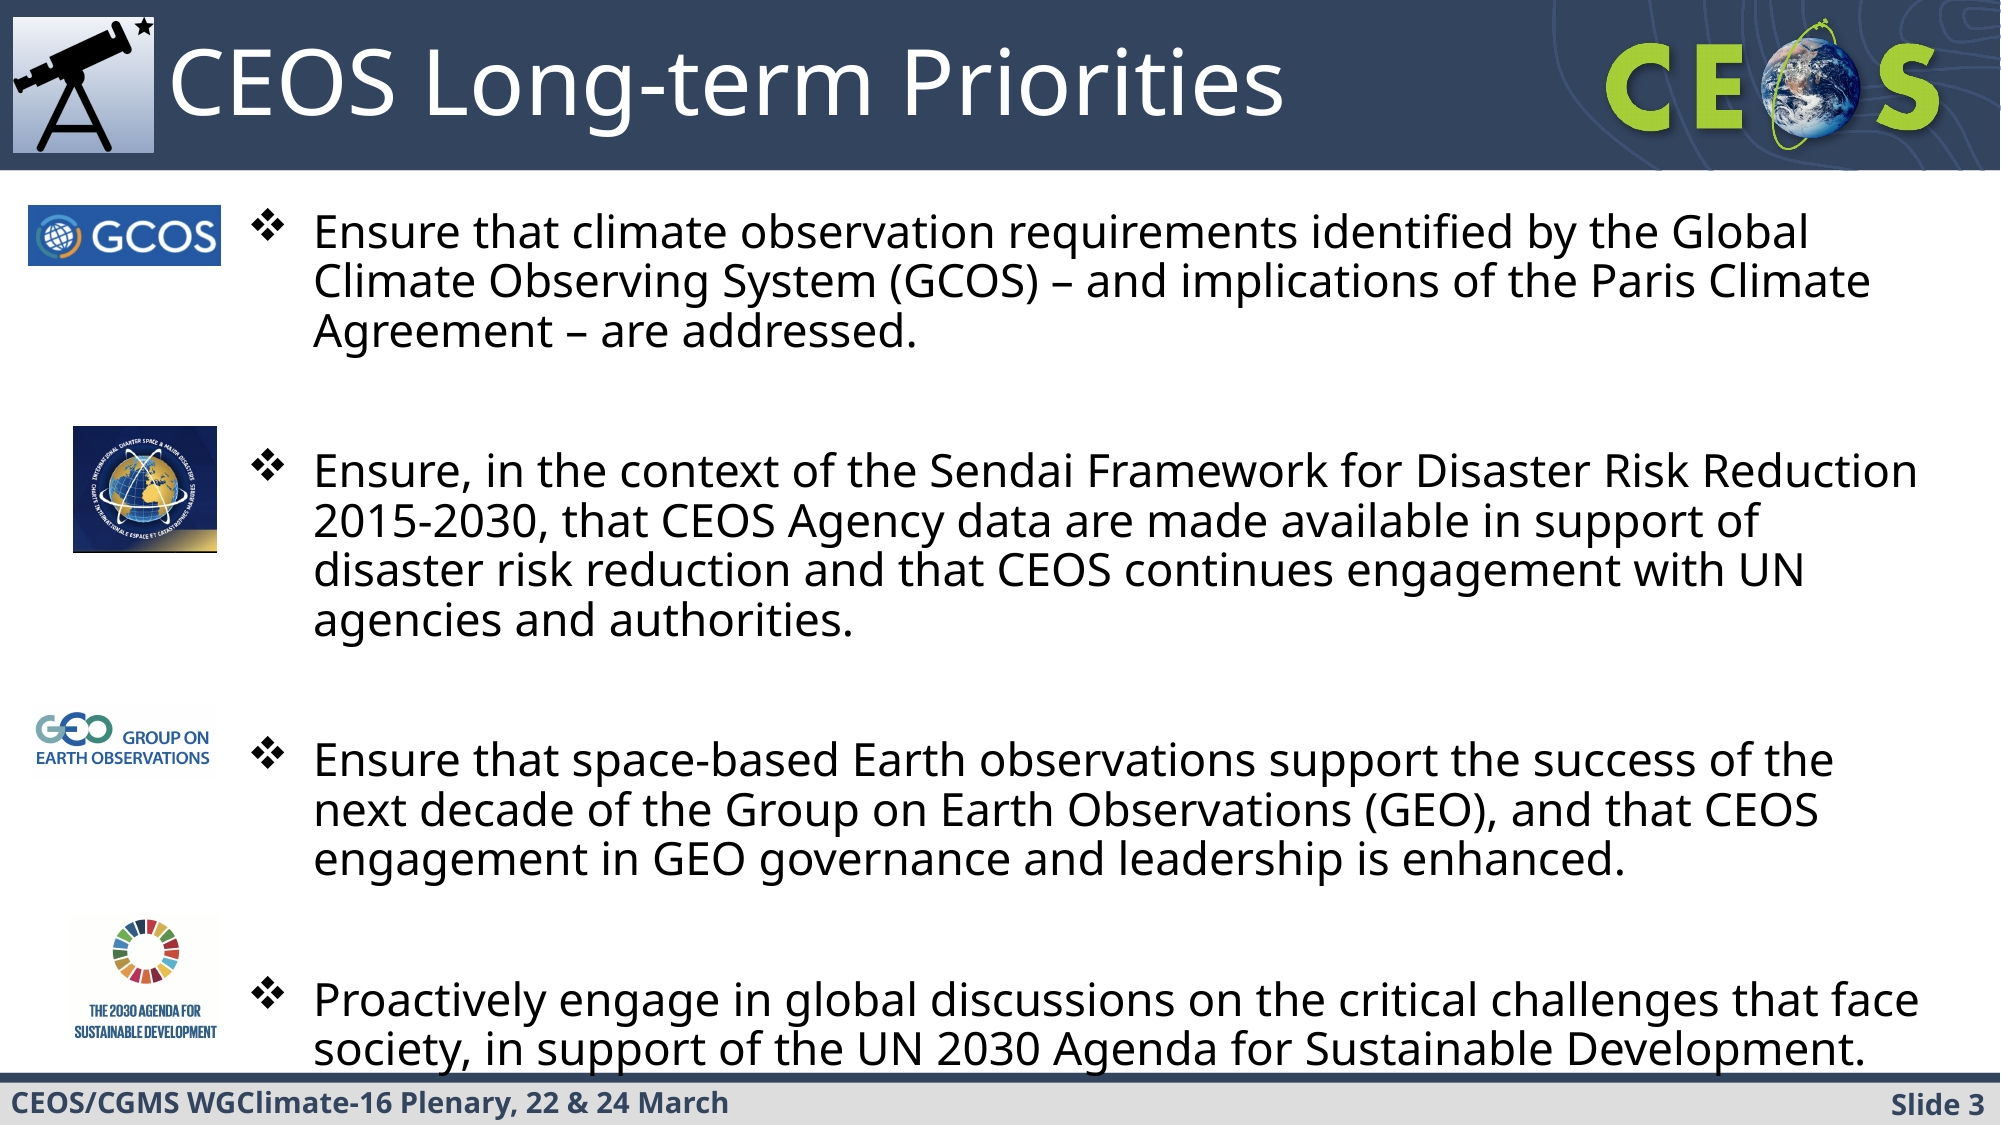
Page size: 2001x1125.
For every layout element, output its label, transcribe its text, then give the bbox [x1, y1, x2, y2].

title CEOS Long-term Priorities [152, 28, 1569, 157]
picture [13, 16, 154, 153]
picture [31, 705, 215, 778]
picture [70, 914, 219, 1041]
text_box Ensure that climate observation requirements identified by the Global Climate Observing System (GCOS) – and implications of the Paris Climate Agreement – are addressed. Ensure, in the context of the Sendai Framework for Disaster Risk Reduction 2015-2030, that CEOS Agency data are made available in support of disaster risk reduction and that CEOS continues engagement with UN agencies and authorities. Ensure that space-based Earth observations support the success of the next decade of the Group on Earth Observations (GEO), and that CEOS engagement in GEO governance and leadership is enhanced. Proactively engage in global discussions on the critical challenges that face society, in support of the UN 2030 Agenda for Sustainable Development. [232, 201, 1939, 1045]
picture [1606, 18, 1939, 150]
picture [73, 426, 217, 553]
picture [28, 205, 221, 266]
